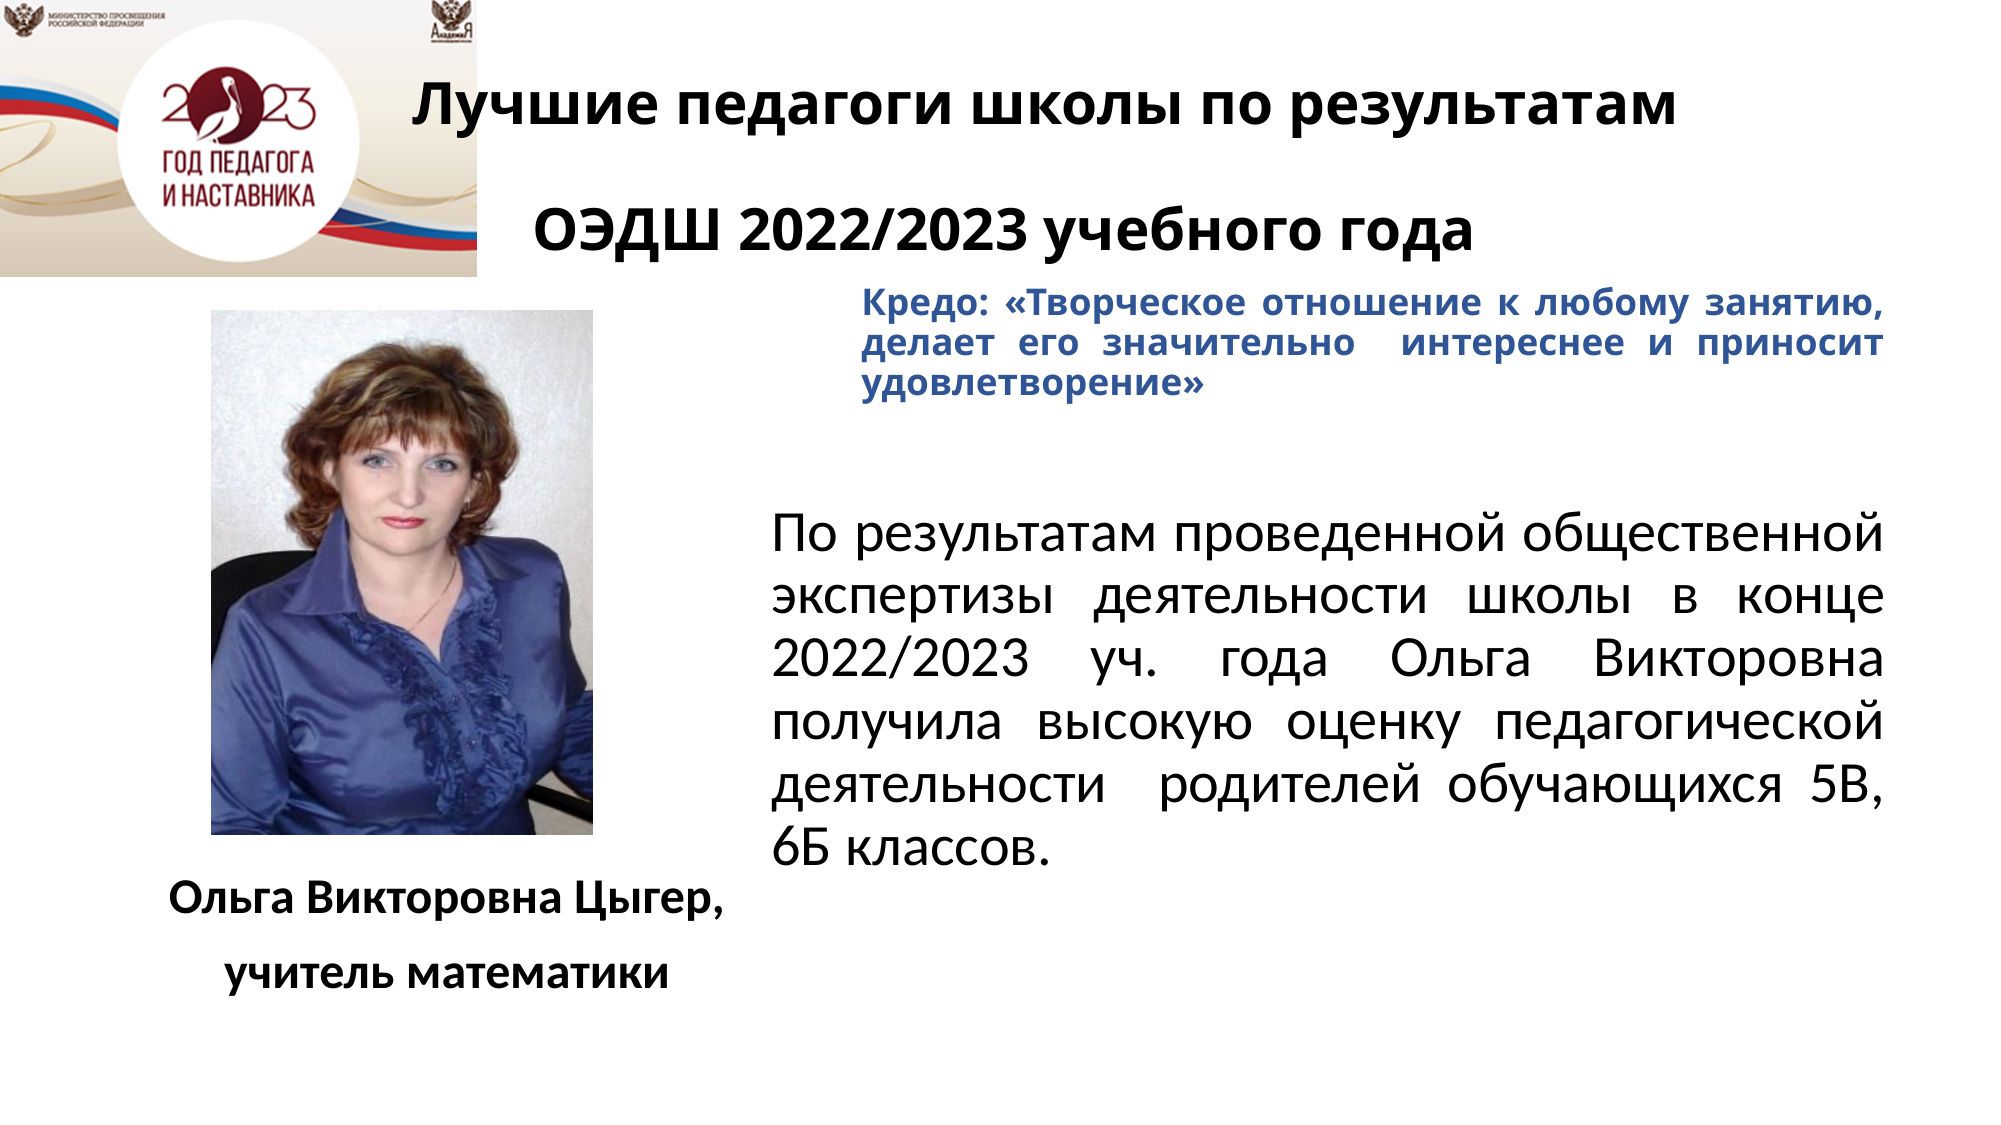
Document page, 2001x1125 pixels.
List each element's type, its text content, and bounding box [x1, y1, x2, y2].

title Лучшие педагоги школы по результатам ОЭДШ 2022/2023 учебного года [477, 59, 1863, 278]
list Кредо: «Творческое отношение к любому занятию, делает его значительно интереснее и приносит удовлетворение» [846, 275, 1901, 411]
list По результатам проведенной общественной экспертизы деятельности школы в конце 2022/2023 уч. года Ольга Викторовна получила высокую оценку педагогической деятельности родителей обучающихся 5В, 6Б классов. [756, 493, 1901, 1016]
list Ольга Викторовна Цыгер, учитель математики [137, 863, 756, 1016]
picture [211, 310, 593, 835]
picture [0, 0, 477, 278]
